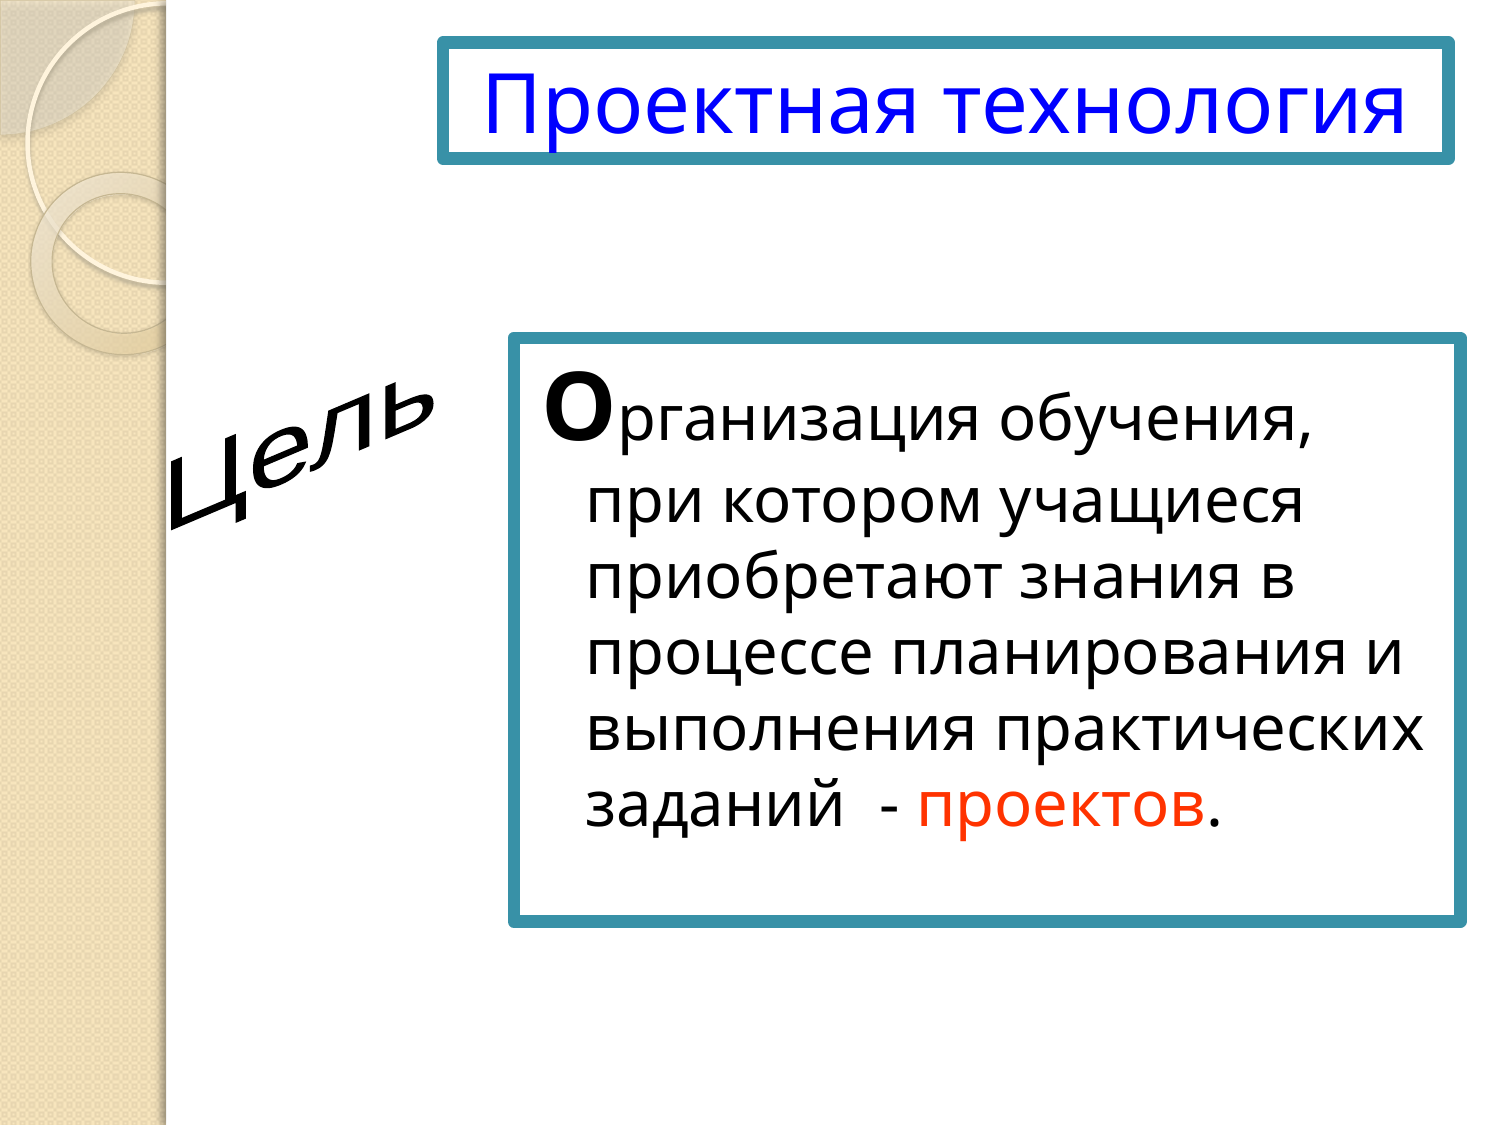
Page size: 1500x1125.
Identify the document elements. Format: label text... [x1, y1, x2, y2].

list Организация обучения, при котором учащиеся приобретают знания в процессе планирования и выполнения практических заданий - проектов. [513, 338, 1461, 922]
title Проектная технология [442, 42, 1449, 159]
